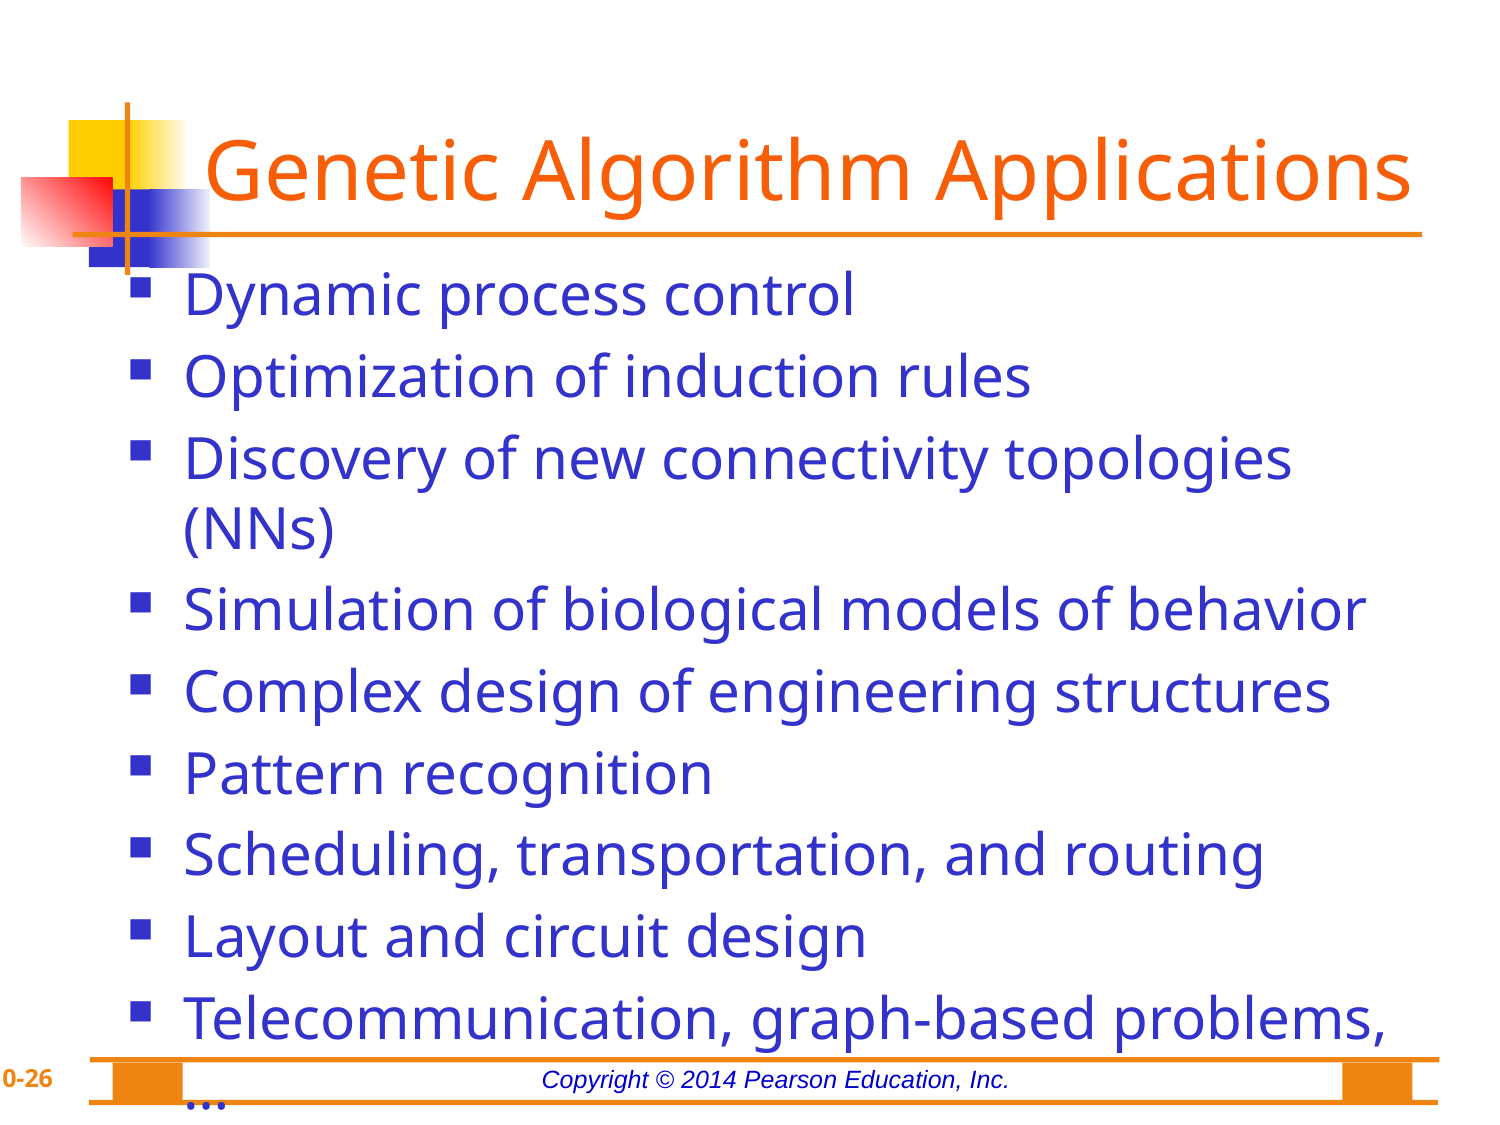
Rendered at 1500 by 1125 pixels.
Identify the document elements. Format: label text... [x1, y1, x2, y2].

list Dynamic process control Optimization of induction rules Discovery of new connectivity topologies (NNs) Simulation of biological models of behavior Complex design of engineering structures Pattern recognition Scheduling, transportation, and routing Layout and circuit design Telecommunication, graph-based problems, … [112, 249, 1463, 1038]
title Genetic Algorithm Applications [188, 37, 1468, 226]
